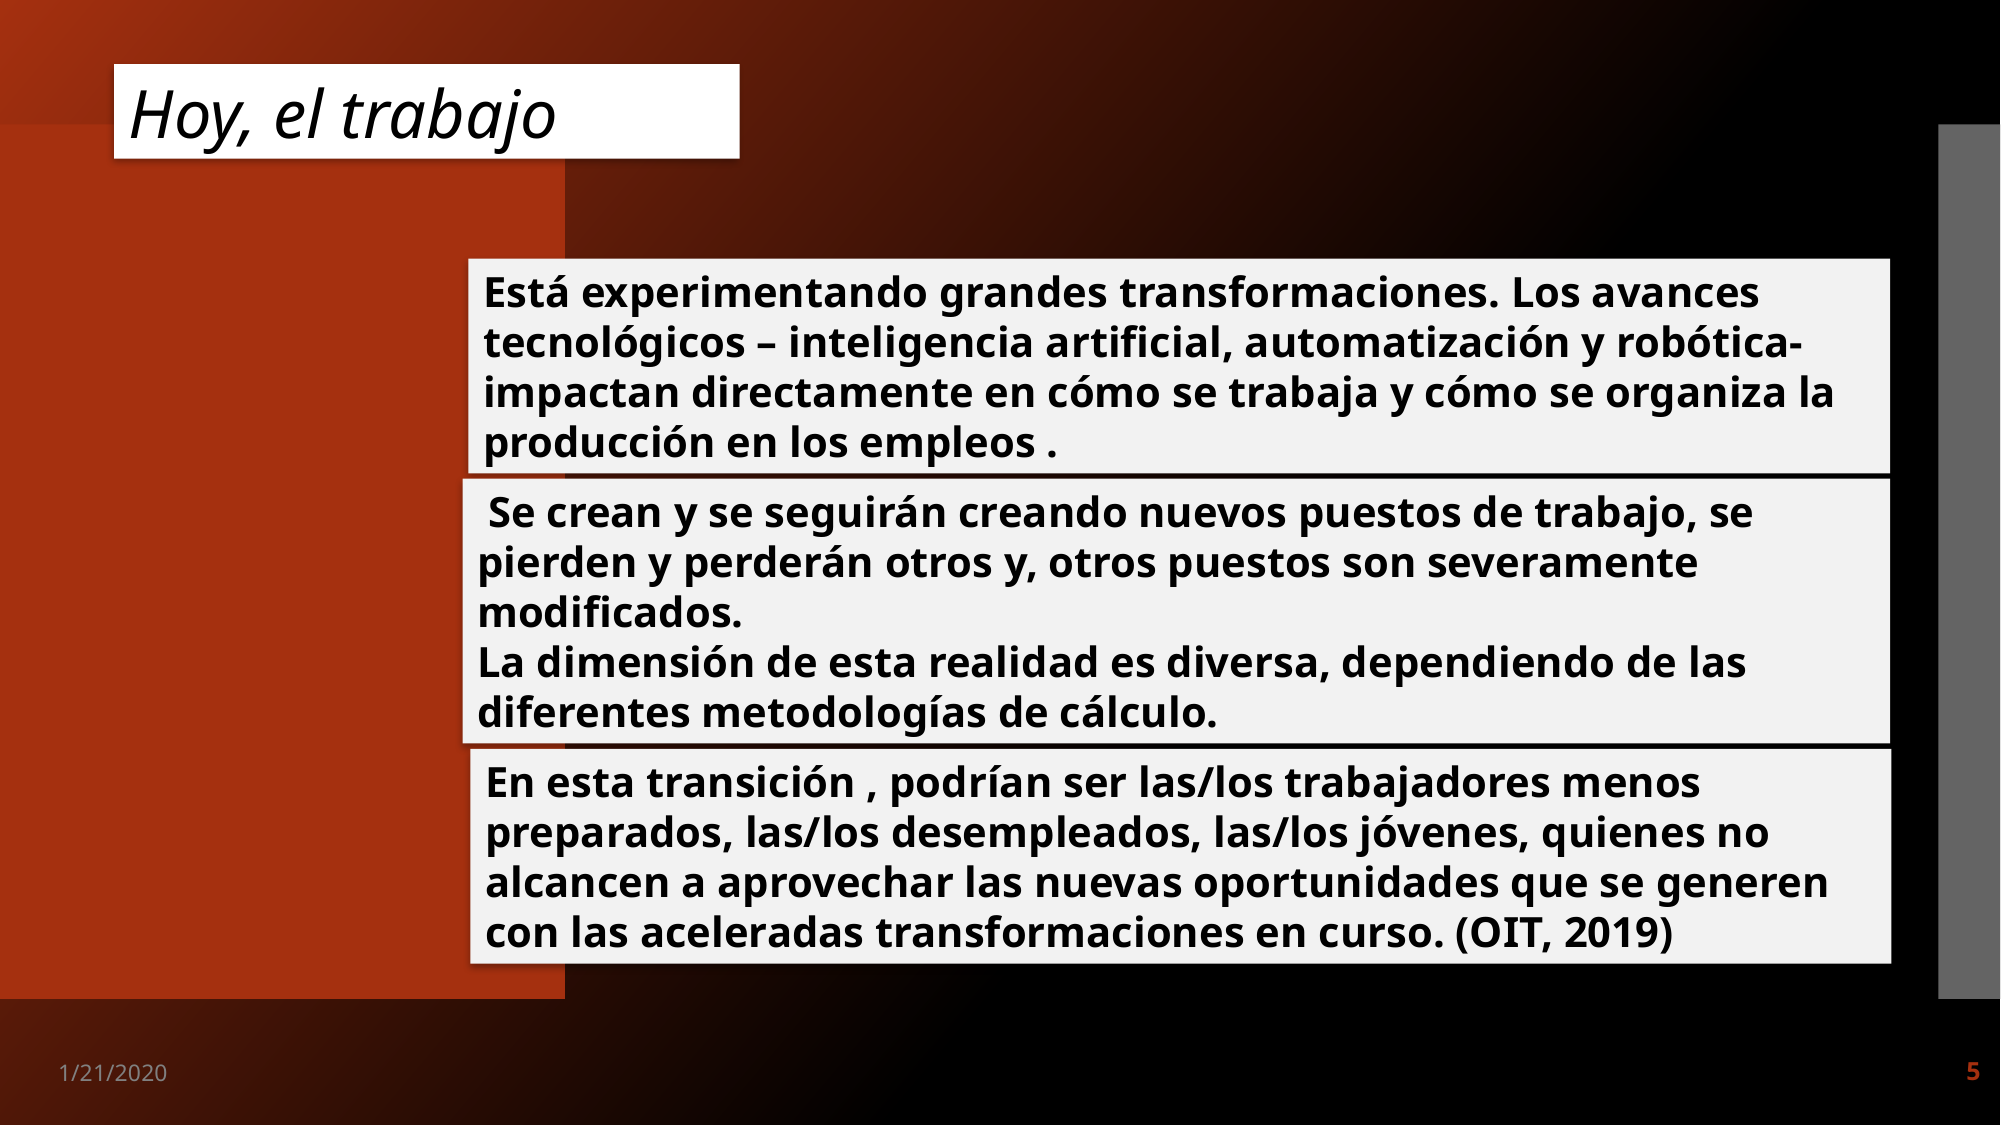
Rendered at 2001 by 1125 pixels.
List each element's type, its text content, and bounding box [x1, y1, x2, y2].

text_box Está experimentando grandes transformaciones. Los avances tecnológicos – inteligencia artificial, automatización y robótica- impactan directamente en cómo se trabaja y cómo se organiza la producción en los empleos . [468, 258, 1891, 474]
text_box Se crean y se seguirán creando nuevos puestos de trabajo, se pierden y perderán otros y, otros puestos son severamente modificados. La dimensión de esta realidad es diversa, dependiendo de las diferentes metodologías de cálculo. [462, 478, 1891, 744]
slide_number 5 [1744, 1042, 1996, 1103]
text_box Hoy, el trabajo [114, 64, 740, 159]
text_box En esta transición , podrían ser las/los trabajadores menos preparados, las/los desempleados, las/los jóvenes, quienes no alcancen a aprovechar las nuevas oportunidades que se generen con las aceleradas transformaciones en curso. (OIT, 2019) [470, 748, 1892, 964]
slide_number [43, 1042, 493, 1103]
